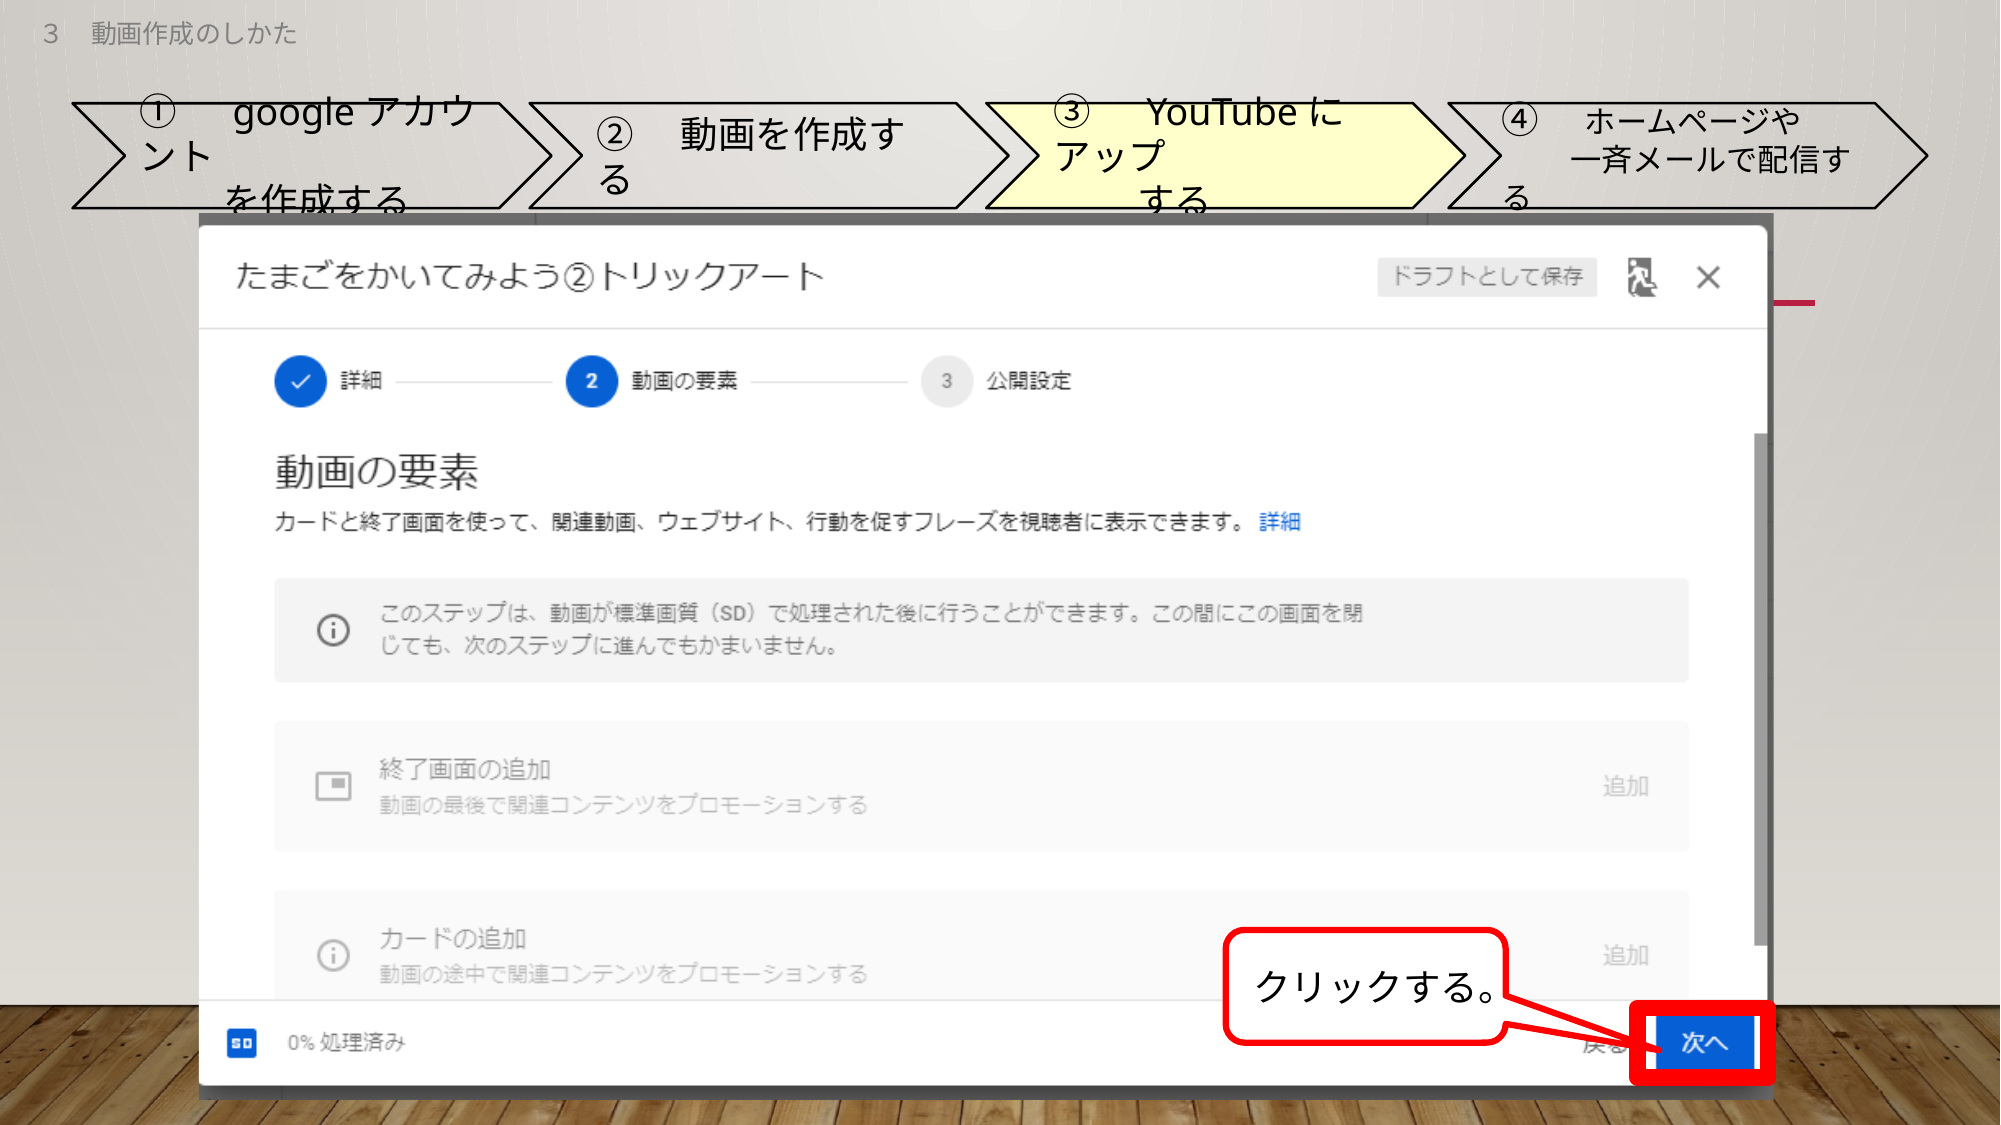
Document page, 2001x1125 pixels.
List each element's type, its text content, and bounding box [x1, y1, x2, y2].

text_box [72, 102, 1928, 209]
title ３ 動画作成のしかた [23, 13, 914, 89]
picture [0, 213, 2000, 1125]
